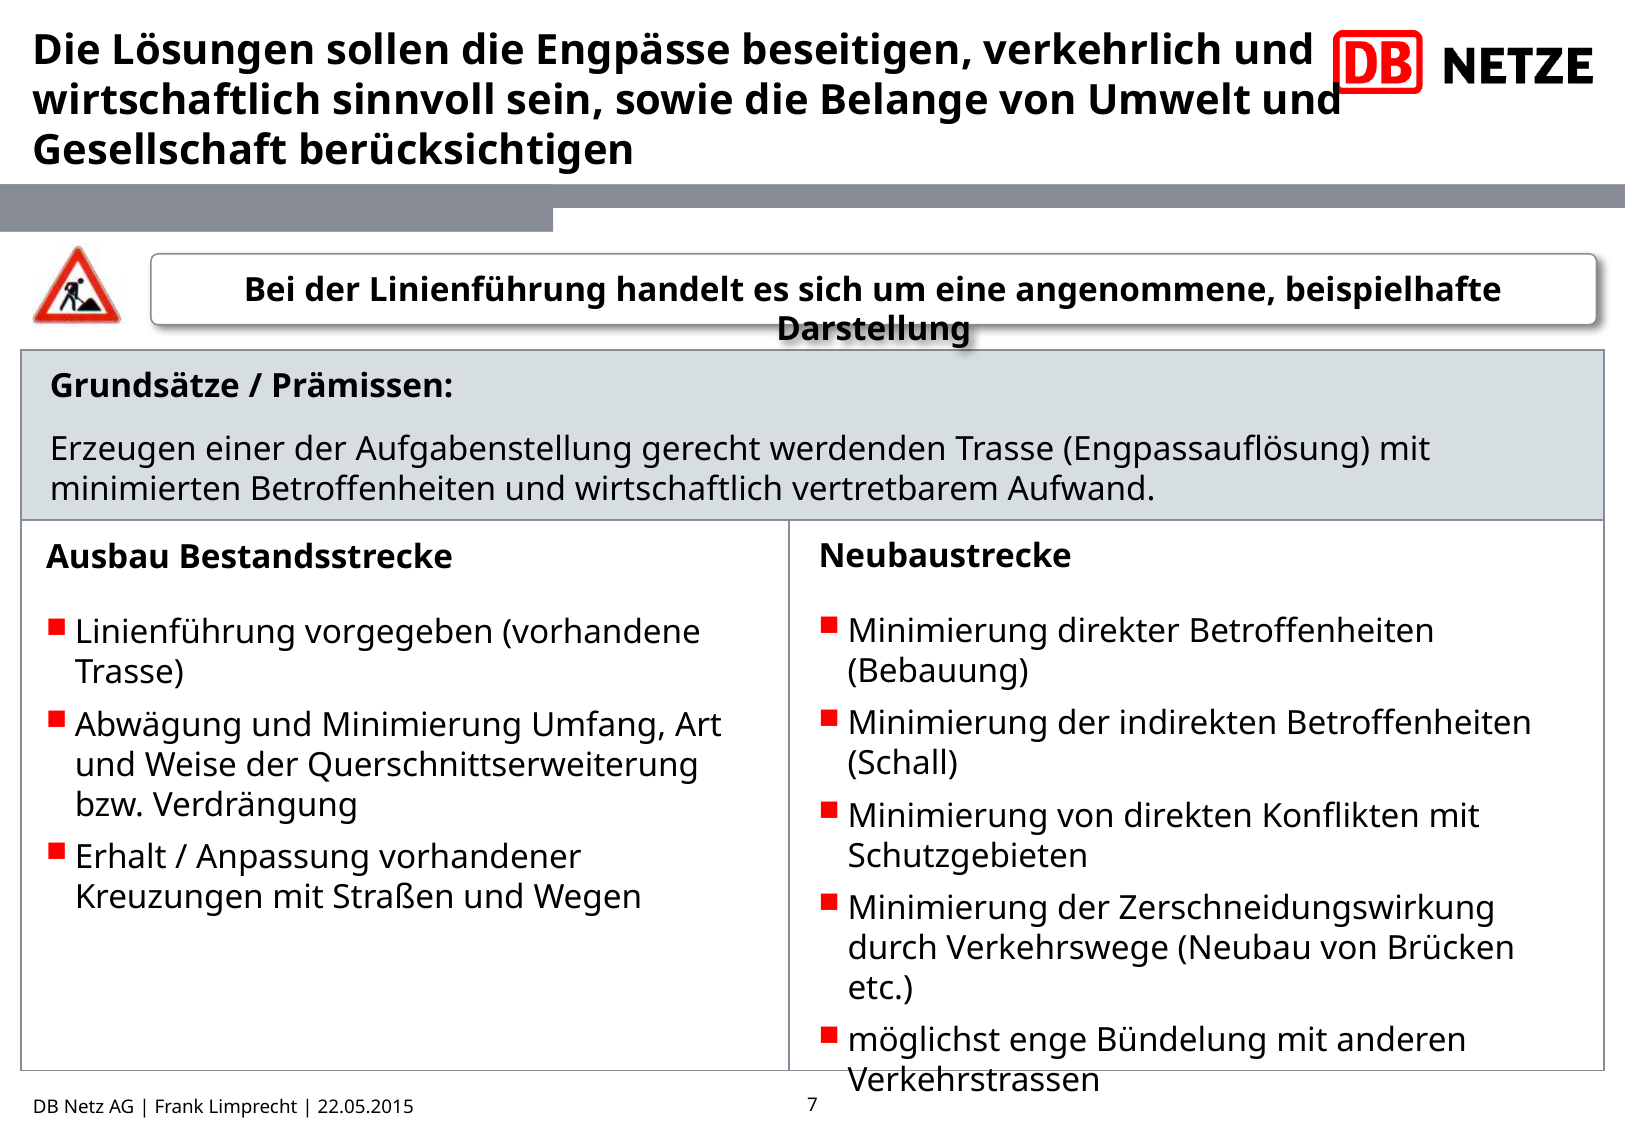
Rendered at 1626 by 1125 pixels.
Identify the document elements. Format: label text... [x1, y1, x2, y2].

text_box Neubaustrecke Minimierung direkter Betroffenheiten (Bebauung) Minimierung der indirekten Betroffenheiten (Schall) Minimierung von direkten Konflikten mit Schutzgebieten Minimierung der Zerschneidungswirkung durch Verkehrswege (Neubau von Brücken etc.) möglichst enge Bündelung mit anderen Verkehrstrassen [803, 526, 1604, 1106]
text_box [0, 184, 1625, 232]
slide_number 7 [656, 1097, 969, 1114]
footer DB Netz AG | Frank Limprecht | 22.05.2015 [32, 1097, 642, 1114]
picture [32, 244, 126, 328]
text_box Die Lösungen sollen die Engpässe beseitigen, verkehrlich und wirtschaftlich sinnvoll sein, sowie die Belange von Umwelt und Gesellschaft berücksichtigen [32, 22, 1439, 129]
text_box Ausbau Bestandsstrecke Linienführung vorgegeben (vorhandene Trasse) Abwägung und Minimierung Umfang, Art und Weise der Querschnittserweiterung bzw. Verdrängung Erhalt / Anpassung vorhandener Kreuzungen mit Straßen und Wegen [31, 528, 789, 923]
text_box Grundsätze / Prämissen: Erzeugen einer der Aufgabenstellung gerecht werdenden Trasse (Engpassauflösung) mit minimierten Betroffenheiten und wirtschaftlich vertretbarem Aufwand. Vorgehensweise: Konstruktion Linienführung unter Beachtung der anzustrebenden Fahrgeschwindigkeit und weiterer Kriterien. Bahnhöfe/Haltepunkte: keine Einschränkung für den Personenverkehr im Zielzustand erzeugen Schallschutz: konservatives Vorgehen (zu Gunsten der Betroffenheiten), pauschale Anordnung 4 m hoher Lärmschutzwände bei Überschreitung der Grenzwerte, kein Schienenbonus. Umwelt: Festlegung eines Überlagerungskorridors zur Ermittlung der Betroffenheiten [20, 349, 1604, 520]
text_box [789, 520, 1604, 1071]
text_box Bei der Linienführung handelt es sich um eine angenommene, beispielhafte Darstellung [150, 253, 1597, 325]
text_box [20, 520, 789, 1071]
picture [1439, 30, 1593, 94]
